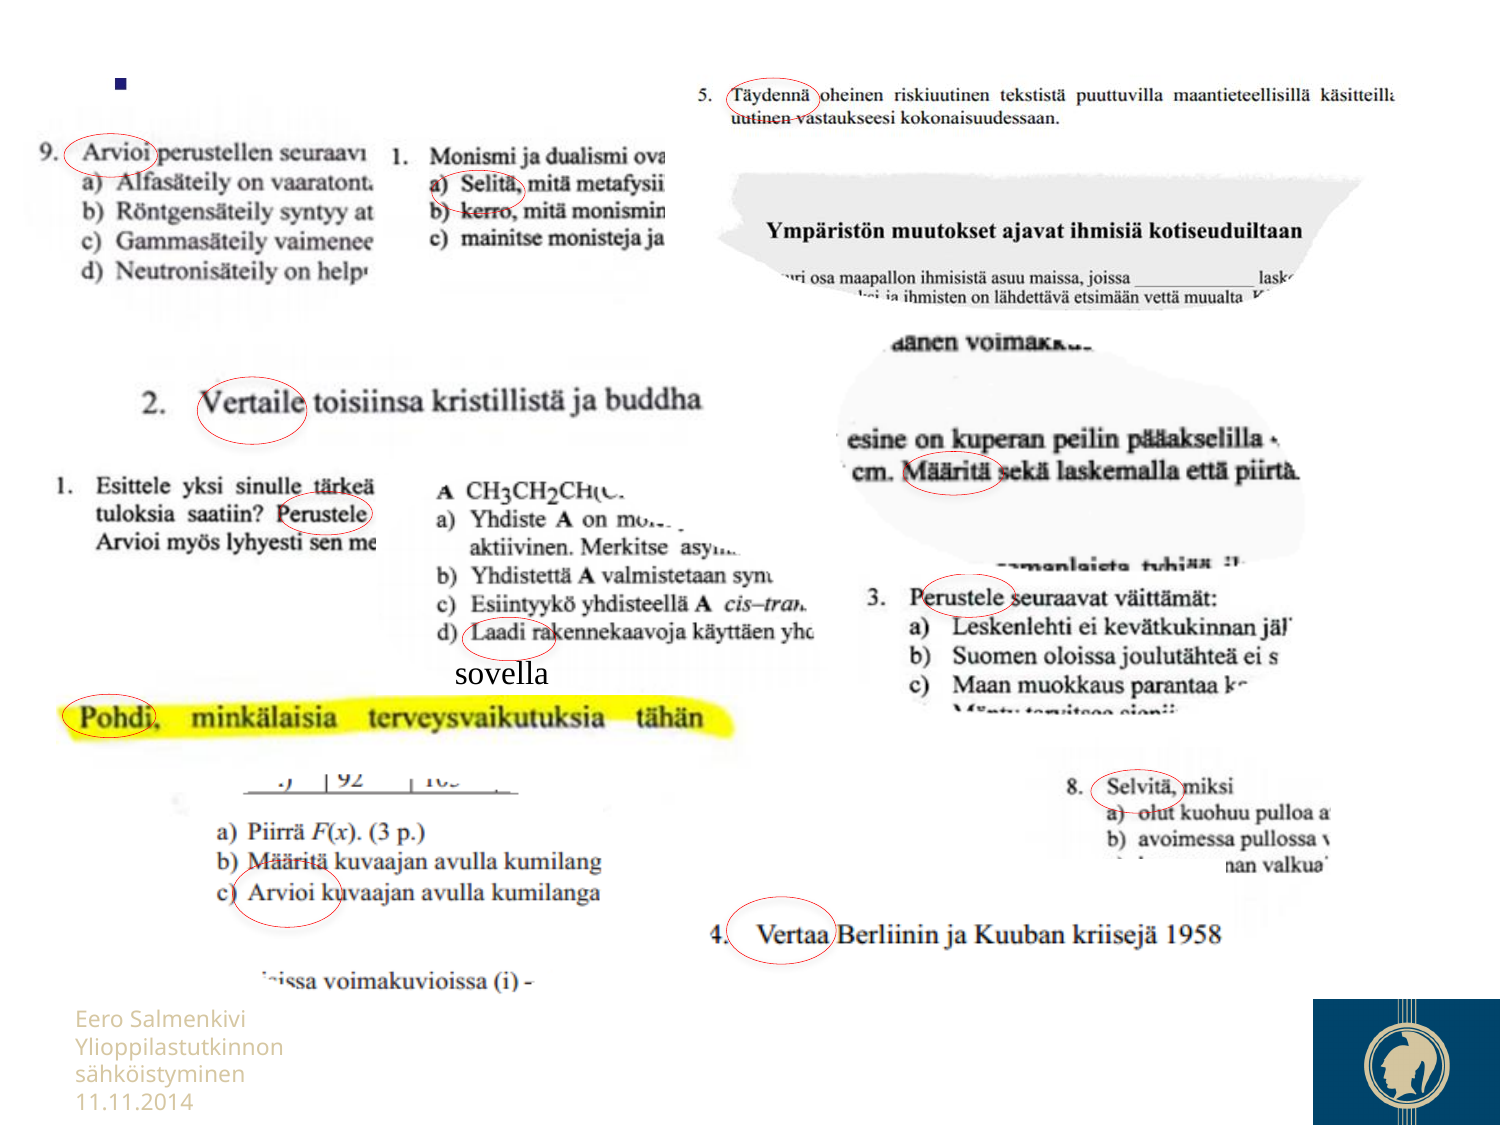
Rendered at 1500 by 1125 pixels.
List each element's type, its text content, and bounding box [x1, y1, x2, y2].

text_box Eero Salmenkivi Ylioppilastutkinnon sähköistyminen 11.11.2014 [0, 950, 515, 1125]
picture [1313, 999, 1500, 1125]
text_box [12, 44, 1401, 1026]
